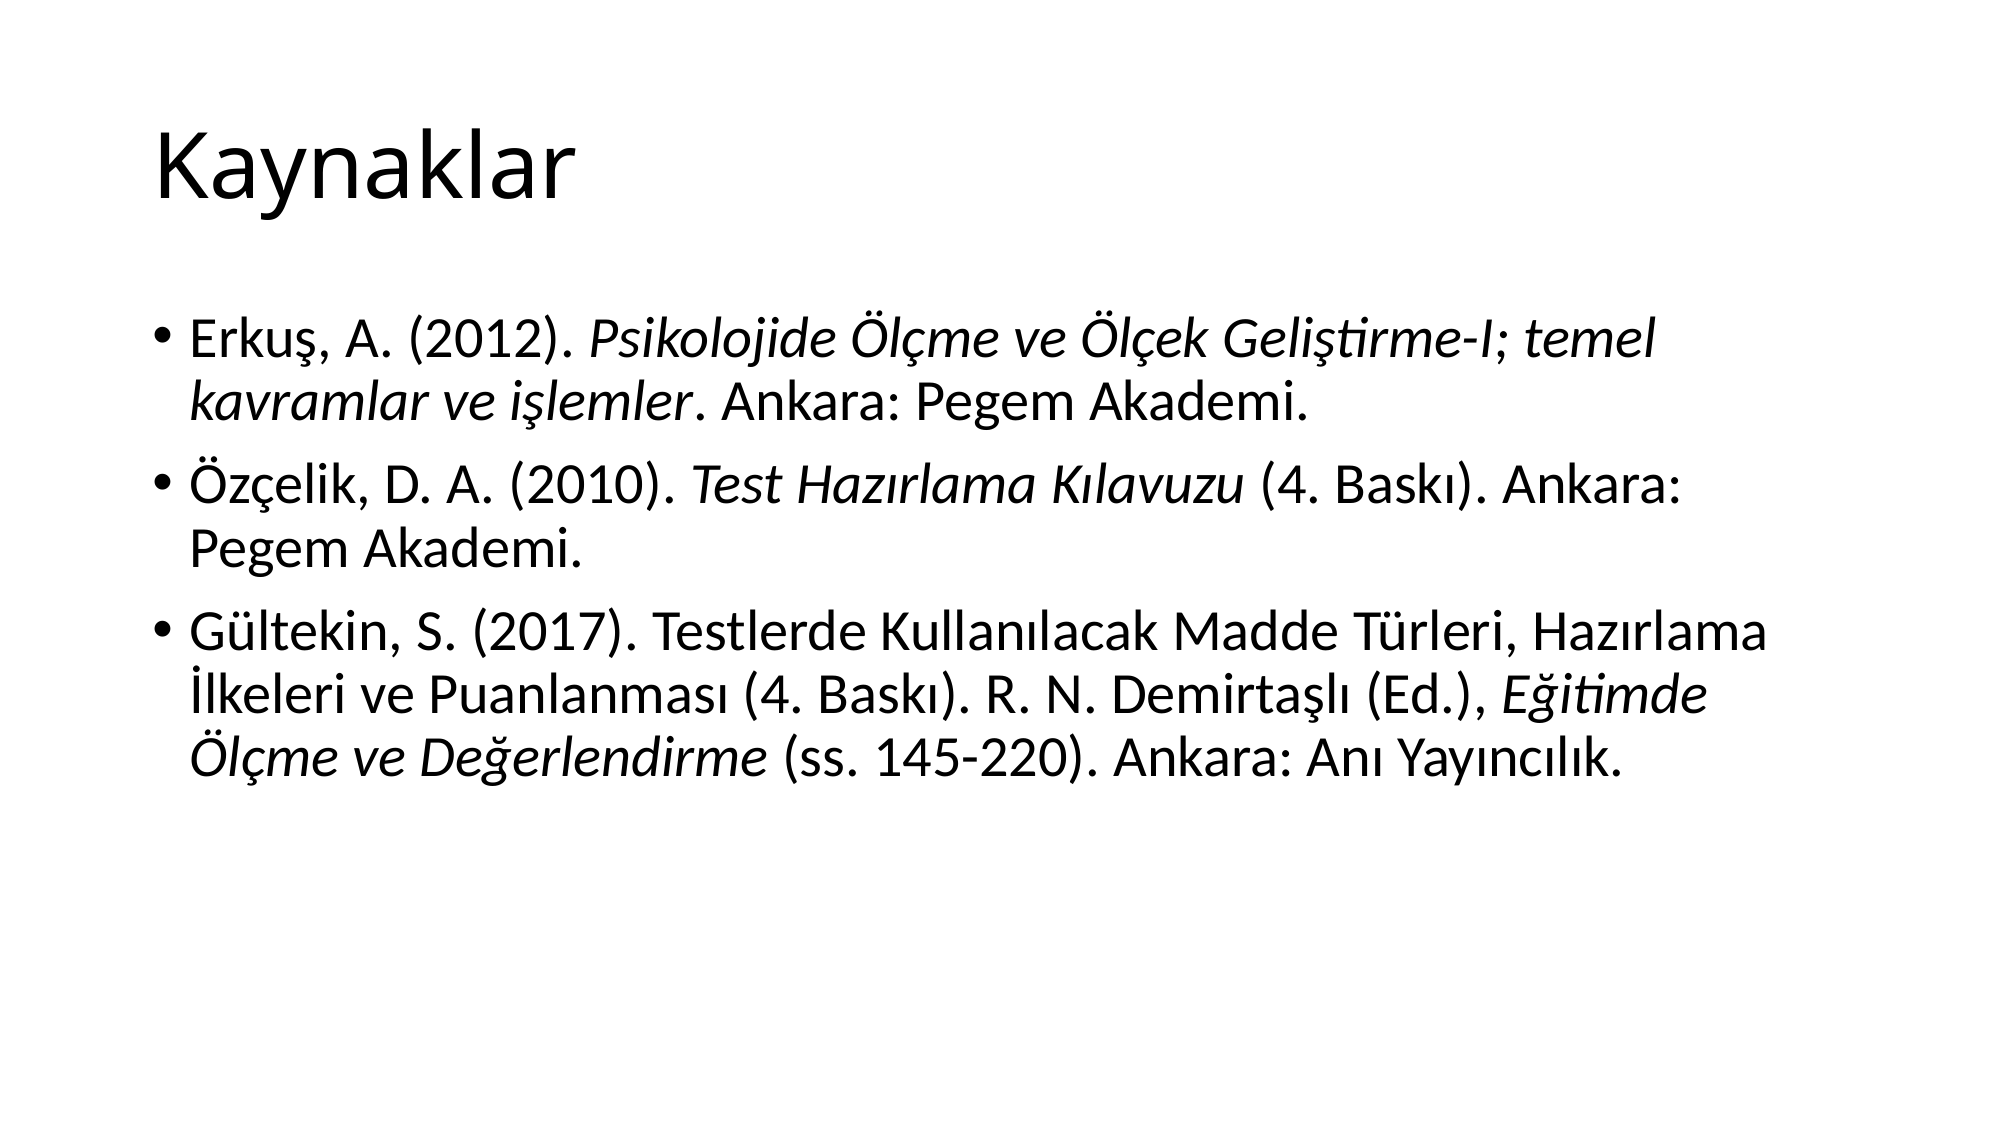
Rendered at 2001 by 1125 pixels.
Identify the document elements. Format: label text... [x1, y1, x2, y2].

title Kaynaklar [137, 59, 1863, 278]
list Erkuş, A. (2012). Psikolojide Ölçme ve Ölçek Geliştirme-I; temel kavramlar ve işlemler. Ankara: Pegem Akademi. Özçelik, D. A. (2010). Test Hazırlama Kılavuzu (4. Baskı). Ankara: Pegem Akademi. Gültekin, S. (2017). Testlerde Kullanılacak Madde Türleri, Hazırlama İlkeleri ve Puanlanması (4. Baskı). R. N. Demirtaşlı (Ed.), Eğitimde Ölçme ve Değerlendirme (ss. 145-220). Ankara: Anı Yayıncılık. [137, 299, 1863, 1014]
